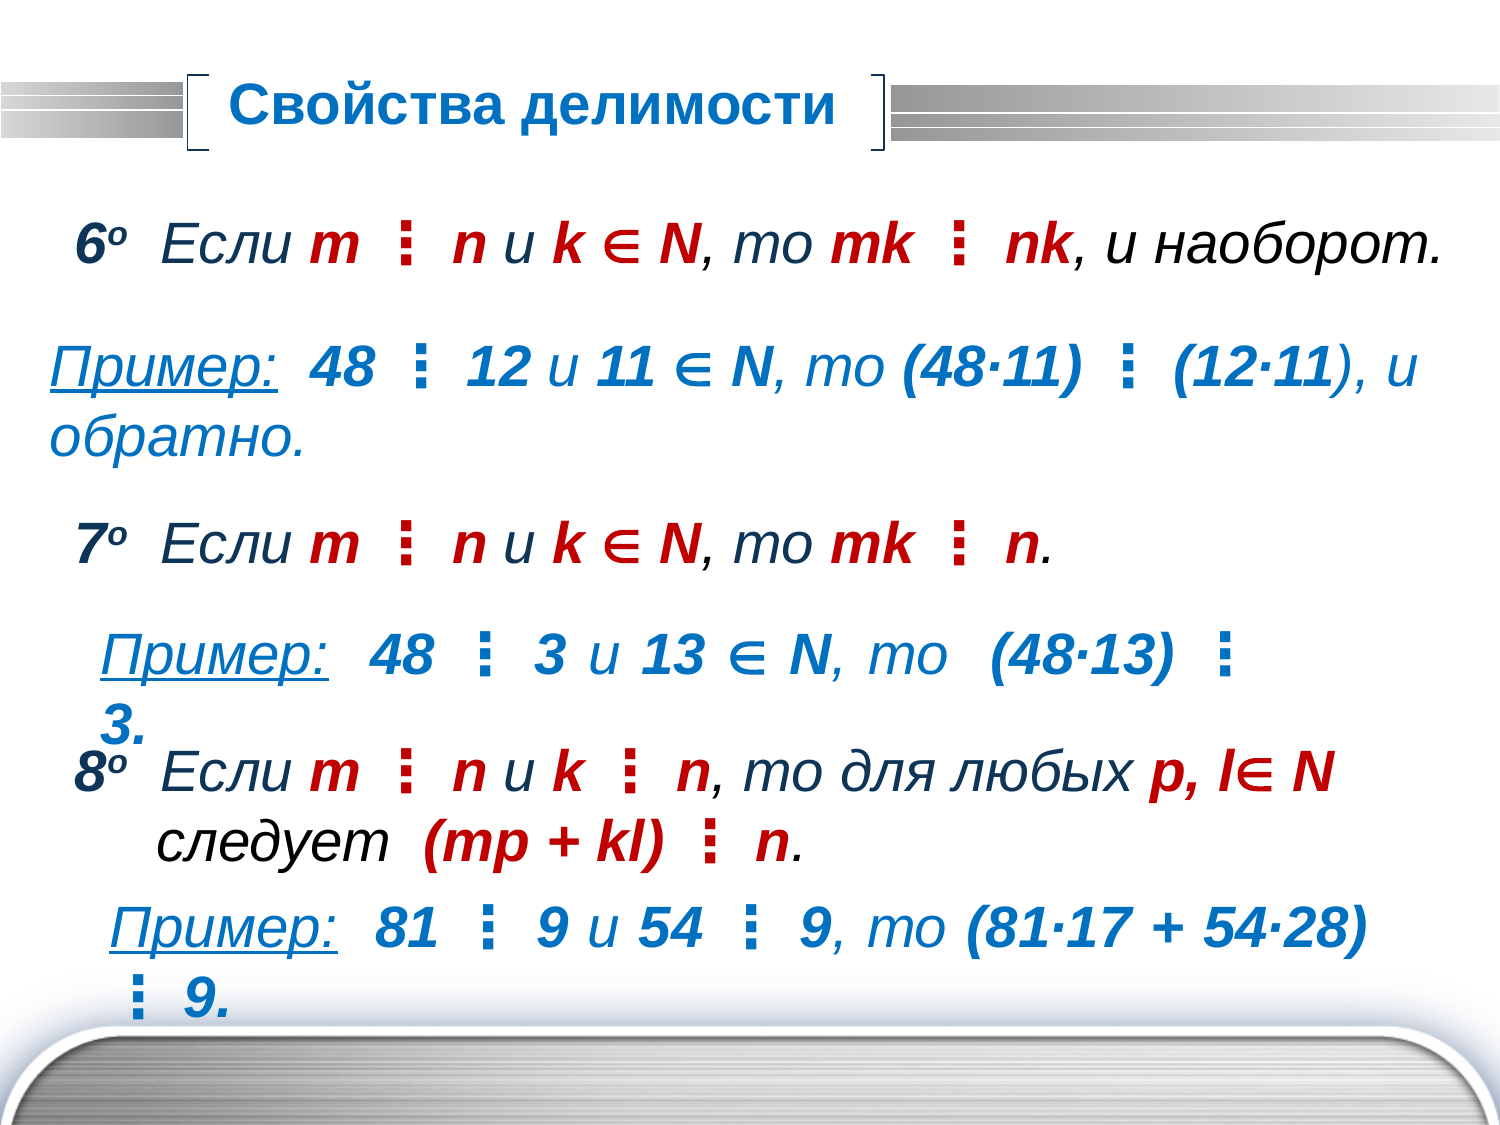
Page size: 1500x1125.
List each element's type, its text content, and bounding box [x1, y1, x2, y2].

picture [0, 0, 1500, 1125]
text_box Пример: 48 ⋮ 3 и 13  N, то (48∙13) ⋮ 3. [85, 608, 1269, 764]
text_box 7о Если m ⋮ n и k  N, то mk ⋮ n. [60, 497, 1478, 583]
text_box Пример: 48 ⋮ 12 и 11  N, то (48∙11) ⋮ (12∙11), и обратно. [35, 320, 1465, 476]
text_box 6о Если m ⋮ n и k  N, то mk ⋮ nk, и наоборот. [60, 197, 1467, 283]
text_box Свойства делимости [187, 58, 879, 144]
text_box 8о Если m ⋮ n и k ⋮ n, то для любых p, l N следует (mp + kl) ⋮ n. [60, 725, 1478, 881]
text_box Пример: 81 ⋮ 9 и 54 ⋮ 9, то (81∙17 + 54∙28) ⋮ 9. [94, 882, 1384, 1037]
